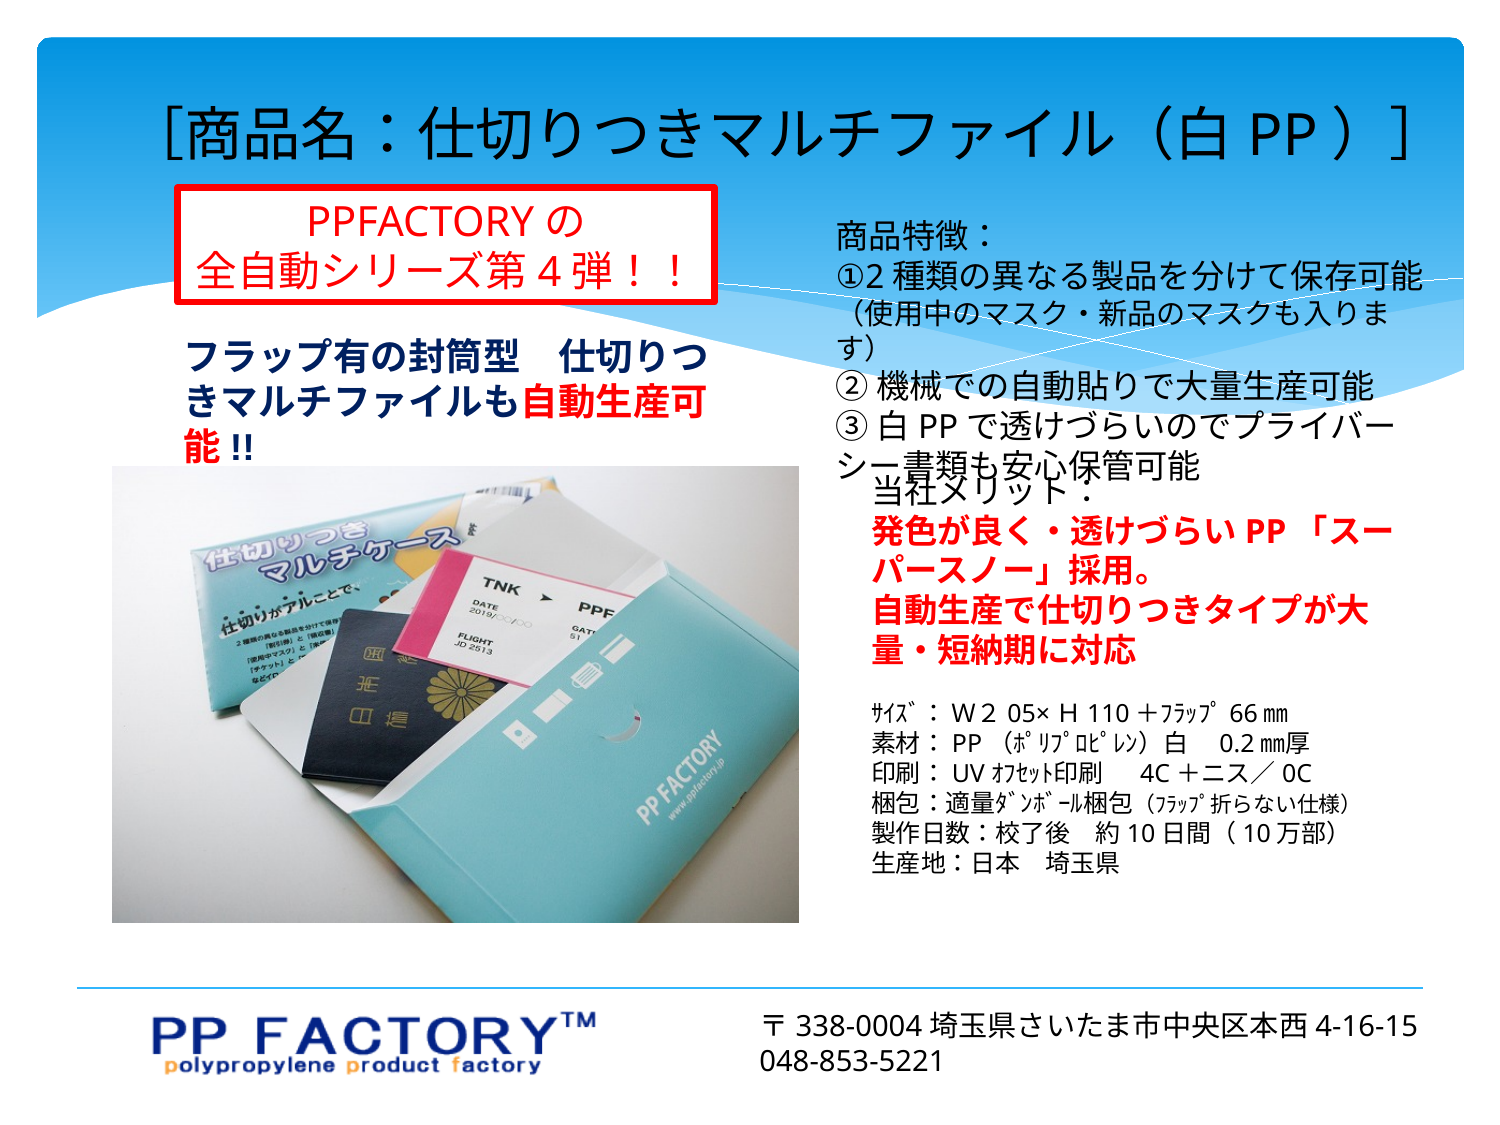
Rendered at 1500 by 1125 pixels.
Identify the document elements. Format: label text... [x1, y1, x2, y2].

text_box ［商品名：仕切りつきマルチファイル（白PP）］ [111, 90, 1464, 175]
picture [135, 999, 610, 1091]
text_box 〒338-0004埼玉県さいたま市中央区本西4-16-15 048-853-5221 [744, 999, 1434, 1085]
text_box PPFACTORYの 全自動シリーズ第4弾！！ [177, 187, 715, 303]
picture [111, 465, 799, 924]
text_box フラップ有の封筒型 仕切りつきマルチファイルも自動生産可能!! [168, 325, 724, 464]
text_box 商品特徴： ①2種類の異なる製品を分けて保存可能 （使用中のマスク・新品のマスクも入ります） ②機械での自動貼りで大量生産可能 ③白PPで透けづらいのでプライバーシー書類も安心保管可能 [820, 208, 1464, 493]
text_box ｻｲｽﾞ： Ｗ２05×Ｈ110＋ﾌﾗｯﾌﾟ66㎜ 素材：PP（ﾎﾟﾘﾌﾟﾛﾋﾟﾚﾝ）白 0.2㎜厚 印刷：UVｵﾌｾｯﾄ印刷 4C＋ニス／0C 梱包：適量ﾀﾞﾝﾎﾞｰﾙ梱包（ﾌﾗｯﾌﾟ折らない仕様） 製作日数：校了後 約10日間（10万部） 生産地：日本 埼玉県 [856, 690, 1464, 885]
text_box 当社メリット： 発色が良く・透けづらいPP「スーパースノー」採用。 自動生産で仕切りつきタイプが大量・短納期に対応 [856, 462, 1435, 677]
